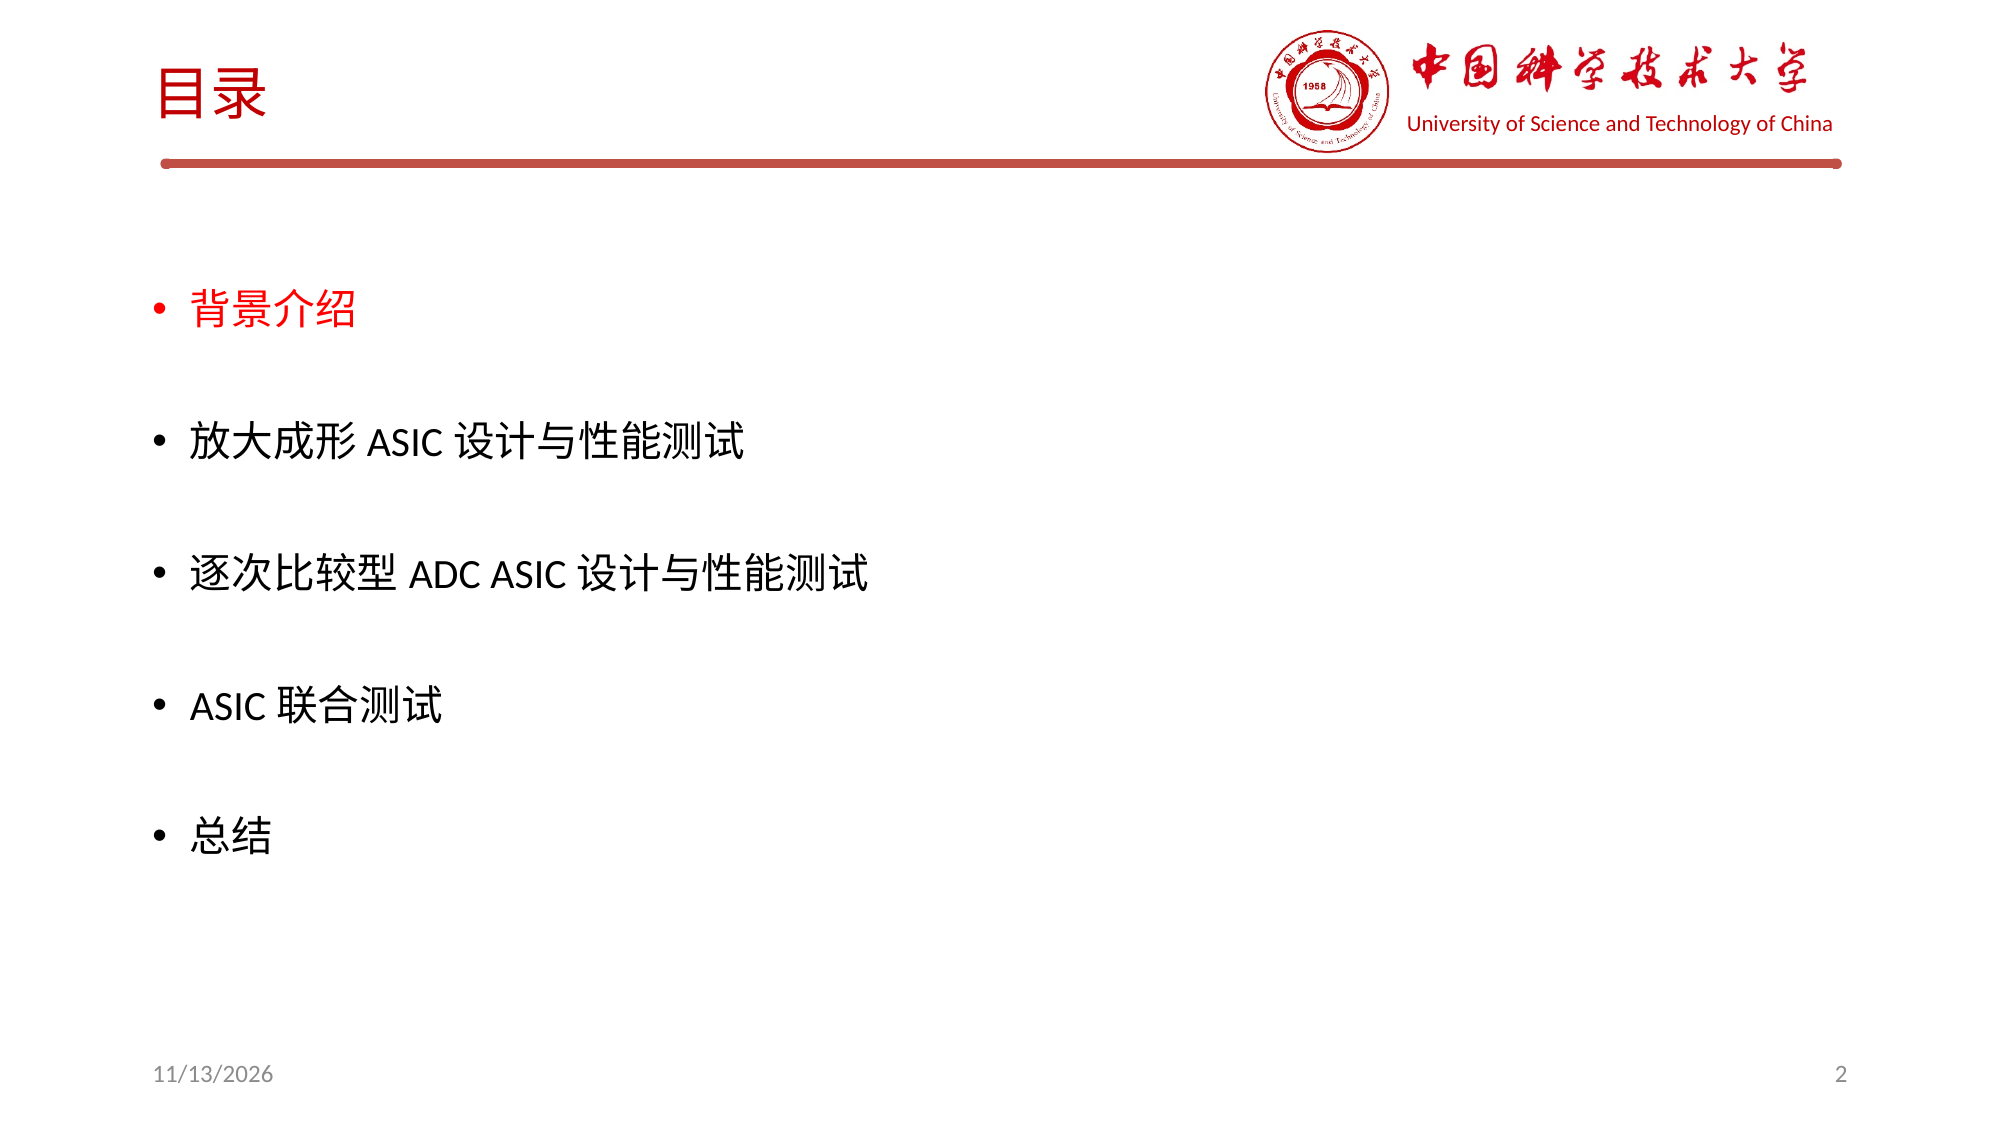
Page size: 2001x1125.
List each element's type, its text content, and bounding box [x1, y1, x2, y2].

title 目录 [137, 46, 1200, 145]
picture [1265, 30, 1393, 159]
slide_number 2 [1412, 1042, 1863, 1103]
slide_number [137, 1042, 588, 1103]
list 背景介绍 放大成形ASIC设计与性能测试 逐次比较型ADC ASIC设计与性能测试 ASIC联合测试 总结 [137, 280, 1863, 1079]
picture [1403, 40, 1817, 96]
